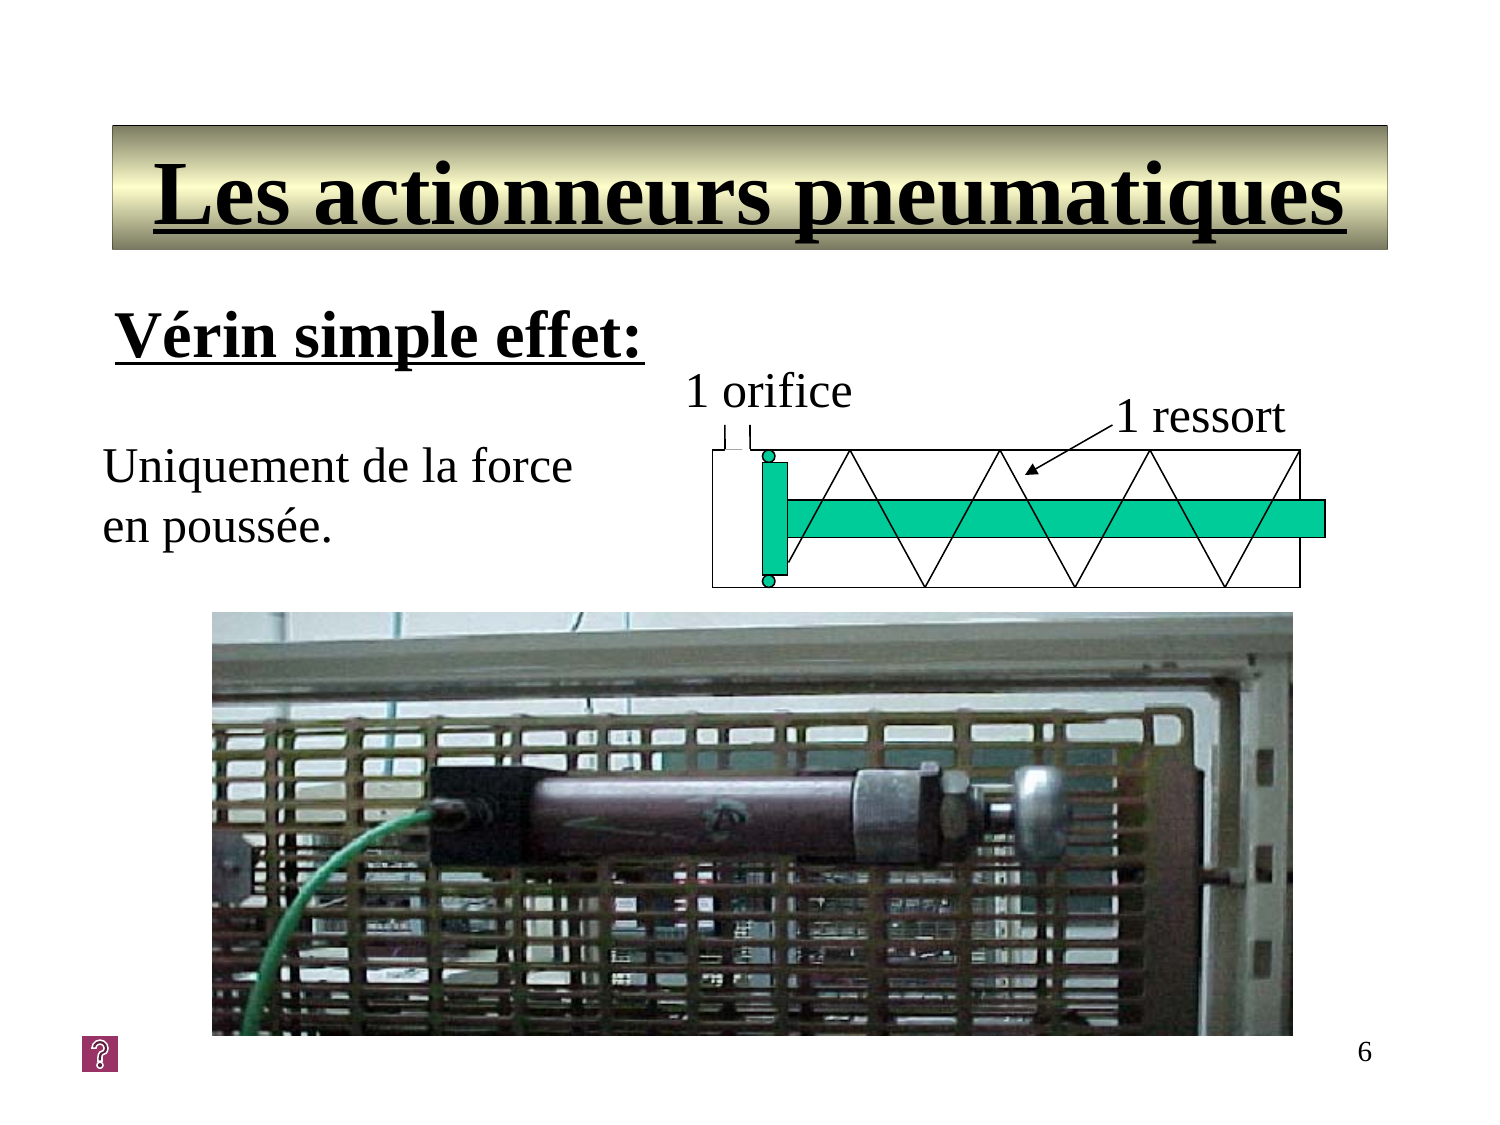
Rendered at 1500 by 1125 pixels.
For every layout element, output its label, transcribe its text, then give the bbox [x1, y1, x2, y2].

slide_number 6 [1074, 1025, 1388, 1100]
text_box Vérin simple effet: [99, 283, 660, 379]
text_box [81, 1035, 119, 1073]
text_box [712, 424, 1325, 588]
picture [212, 612, 1293, 1036]
title Les actionneurs pneumatiques [112, 125, 1388, 250]
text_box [1024, 374, 1313, 475]
text_box 1 orifice [637, 349, 900, 425]
text_box Uniquement de la force en poussée. [87, 424, 625, 560]
